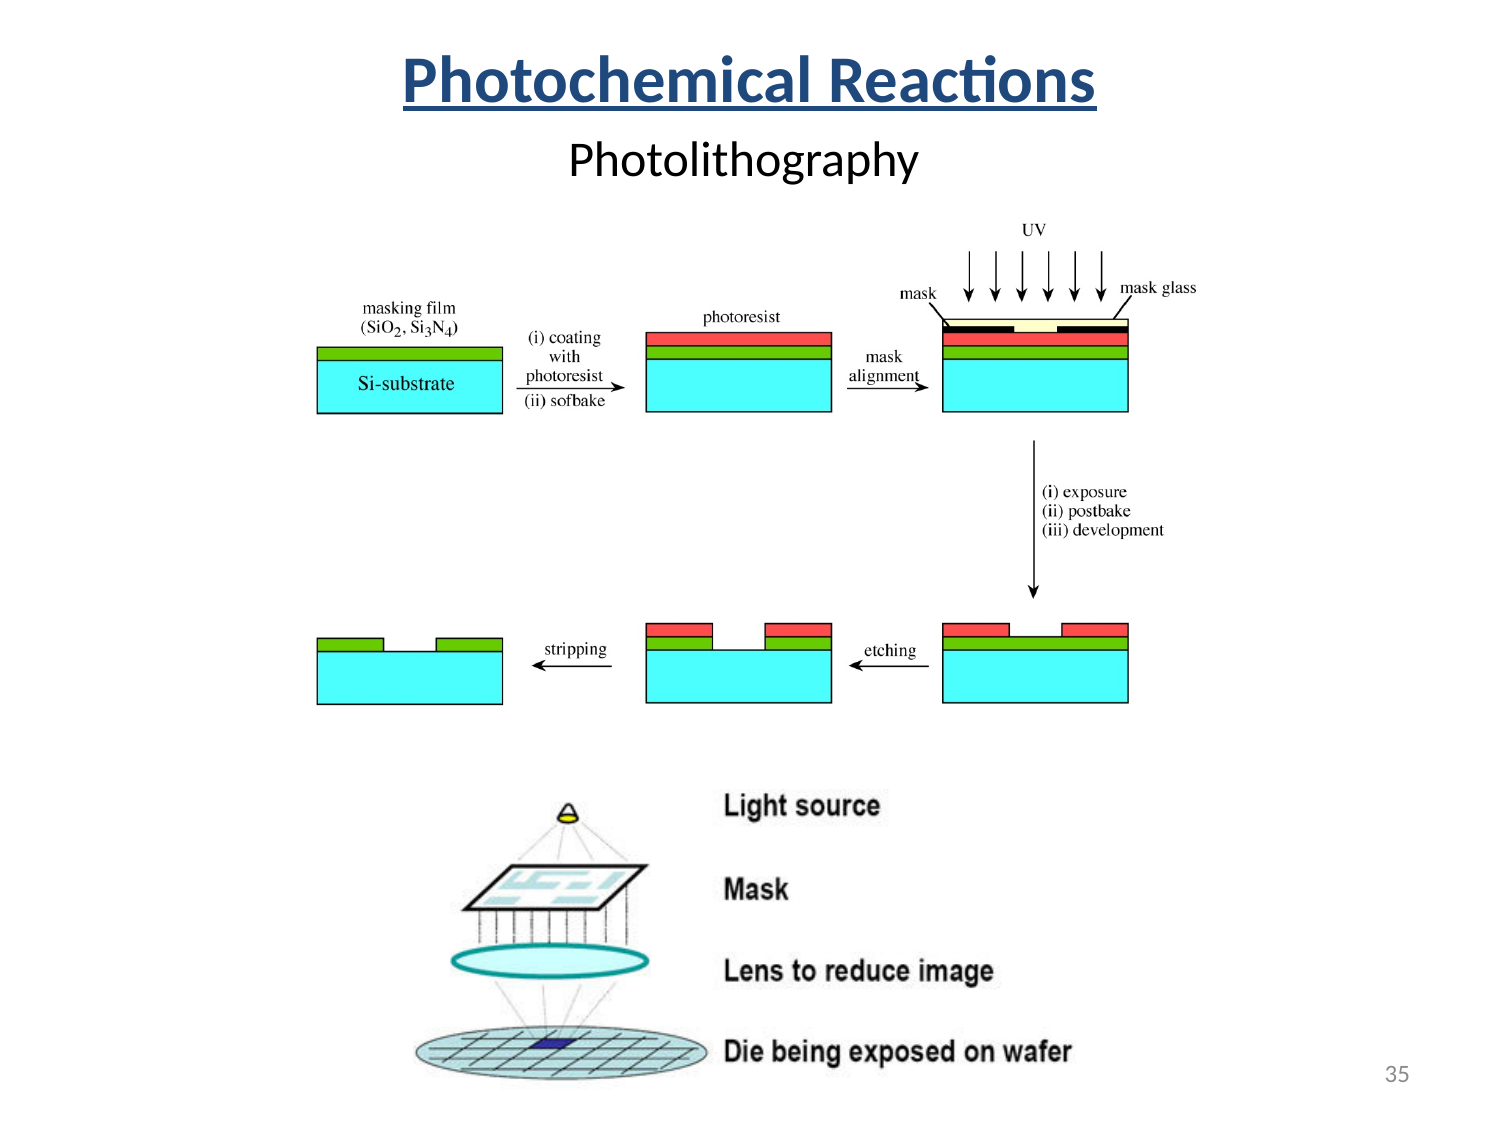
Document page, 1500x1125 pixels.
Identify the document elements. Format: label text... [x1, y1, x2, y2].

picture [413, 789, 1078, 1091]
picture [276, 191, 1215, 739]
text_box Photochemical Reactions [74, 0, 1425, 151]
text_box Photolithography [553, 118, 935, 189]
slide_number 35 [1074, 1042, 1425, 1103]
